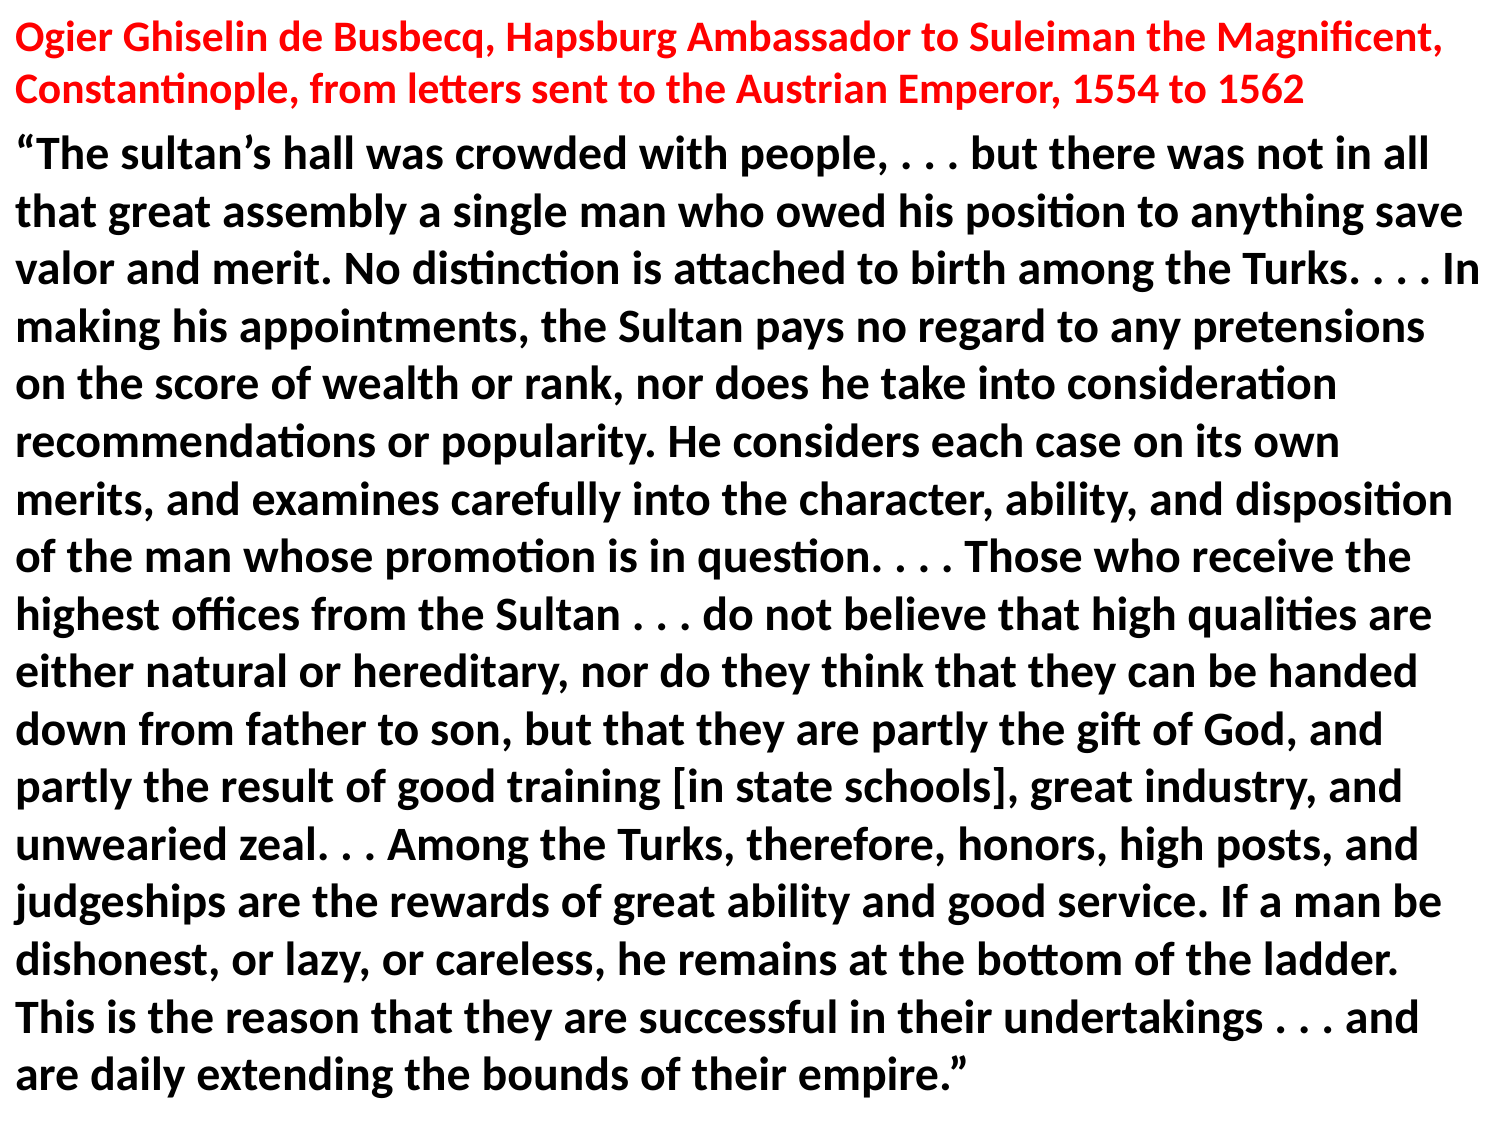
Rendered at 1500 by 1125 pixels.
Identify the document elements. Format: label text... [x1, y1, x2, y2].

list Ogier Ghiselin de Busbecq, Hapsburg Ambassador to Suleiman the Magnificent, Constantinople, from letters sent to the Austrian Emperor, 1554 to 1562 “The sultan’s hall was crowded with people, . . . but there was not in all that great assembly a single man who owed his position to anything save valor and merit. No distinction is attached to birth among the Turks. . . . In making his appointments, the Sultan pays no regard to any pretensions on the score of wealth or rank, nor does he take into consideration recommendations or popularity. He considers each case on its own merits, and examines carefully into the character, ability, and disposition of the man whose promotion is in question. . . . Those who receive the highest offices from the Sultan . . . do not believe that high qualities are either natural or hereditary, nor do they think that they can be handed down from father to son, but that they are partly the gift of God, and partly the result of good training [in state schools], great industry, and unwearied zeal. . . Among the Turks, therefore, honors, high posts, and judgeships are the rewards of great ability and good service. If a man be dishonest, or lazy, or careless, he remains at the bottom of the ladder. This is the reason that they are successful in their undertakings . . . and are daily extending the bounds of their empire.” [0, 0, 1500, 1125]
